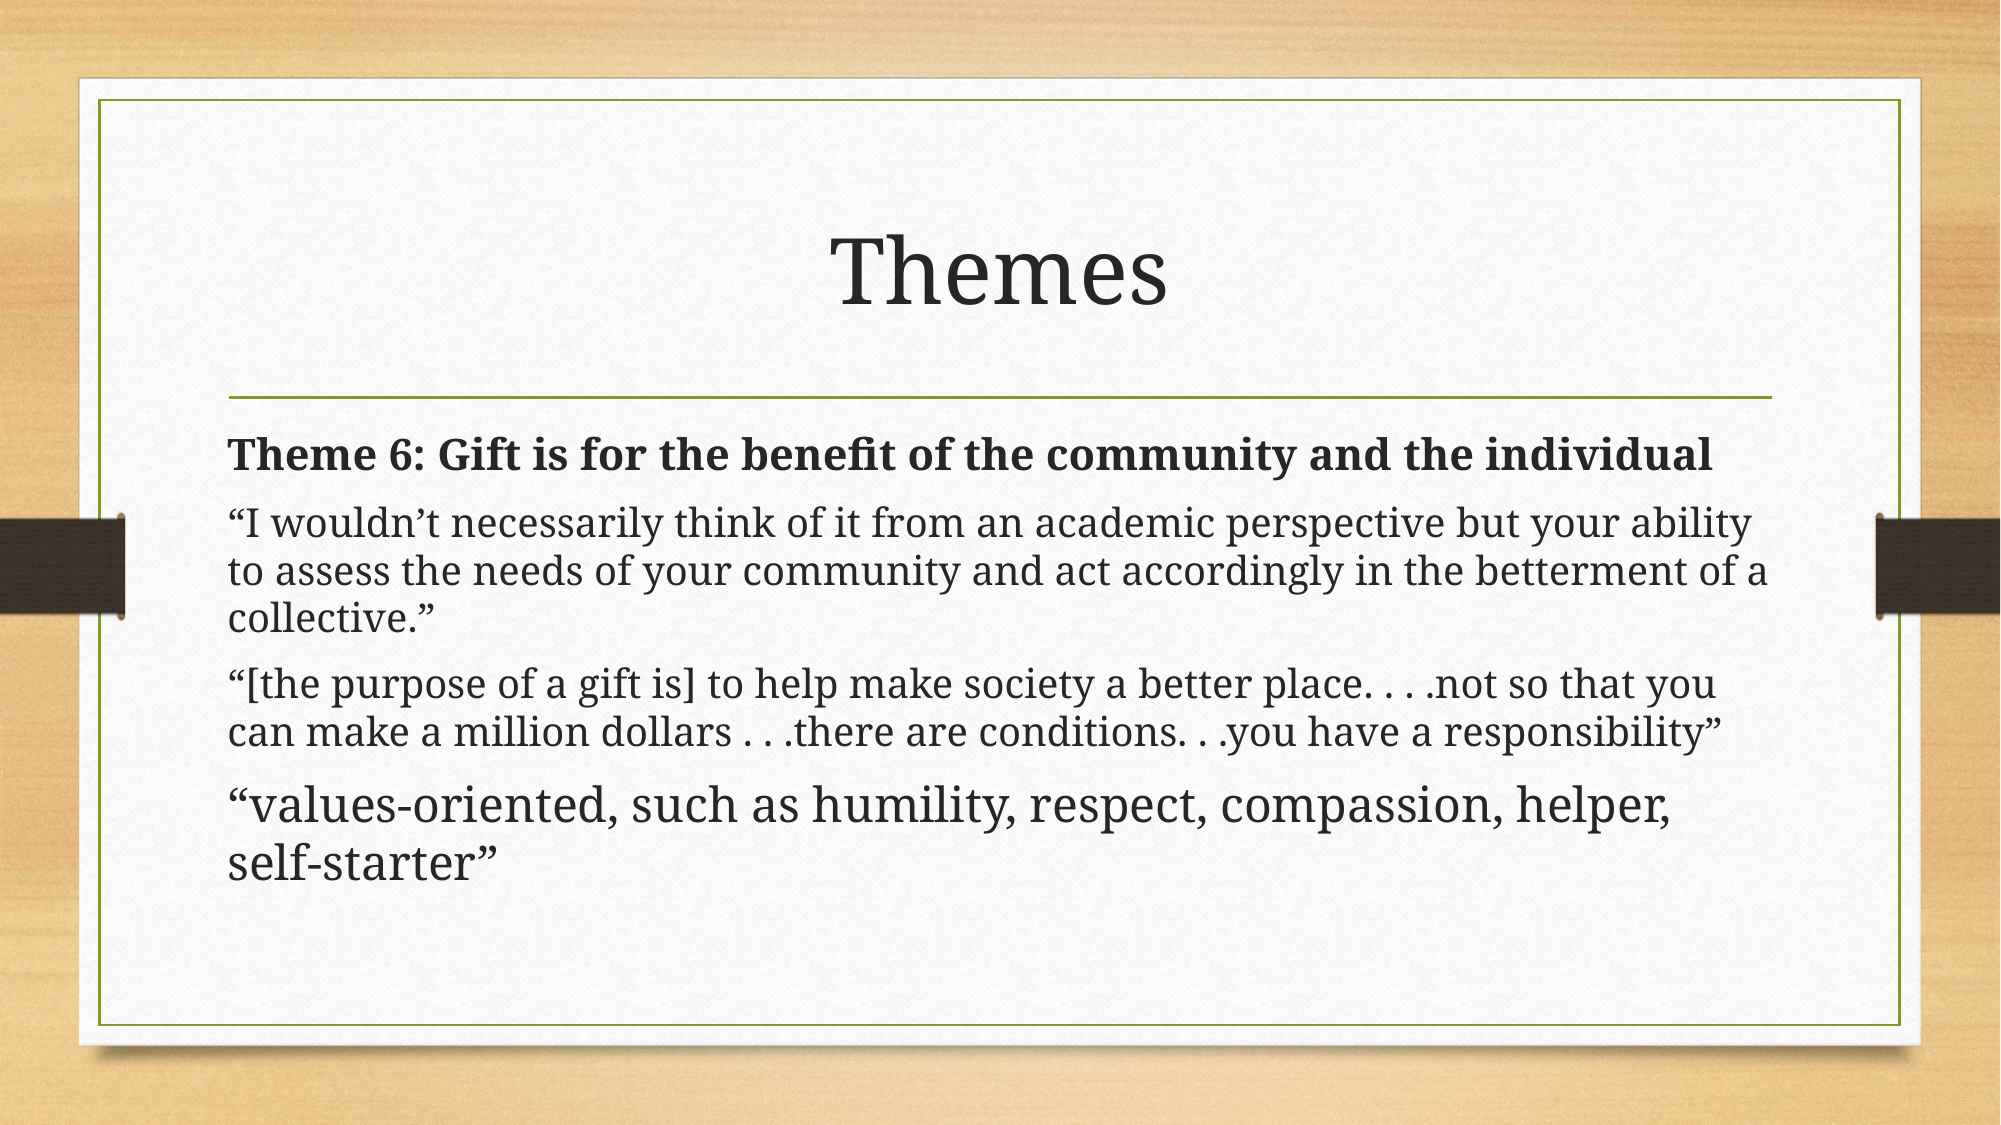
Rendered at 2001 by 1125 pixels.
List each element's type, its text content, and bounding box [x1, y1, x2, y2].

list Theme 6: Gift is for the benefit of the community and the individual “I wouldn’t necessarily think of it from an academic perspective but your ability to assess the needs of your community and act accordingly in the betterment of a collective.” “[the purpose of a gift is] to help make society a better place. . . .not so that you can make a million dollars . . .there are conditions. . .you have a responsibility” “values-oriented, such as humility, respect, compassion, helper, self-starter” [212, 419, 1788, 964]
picture [0, 0, 2001, 1125]
title Themes [212, 161, 1788, 375]
